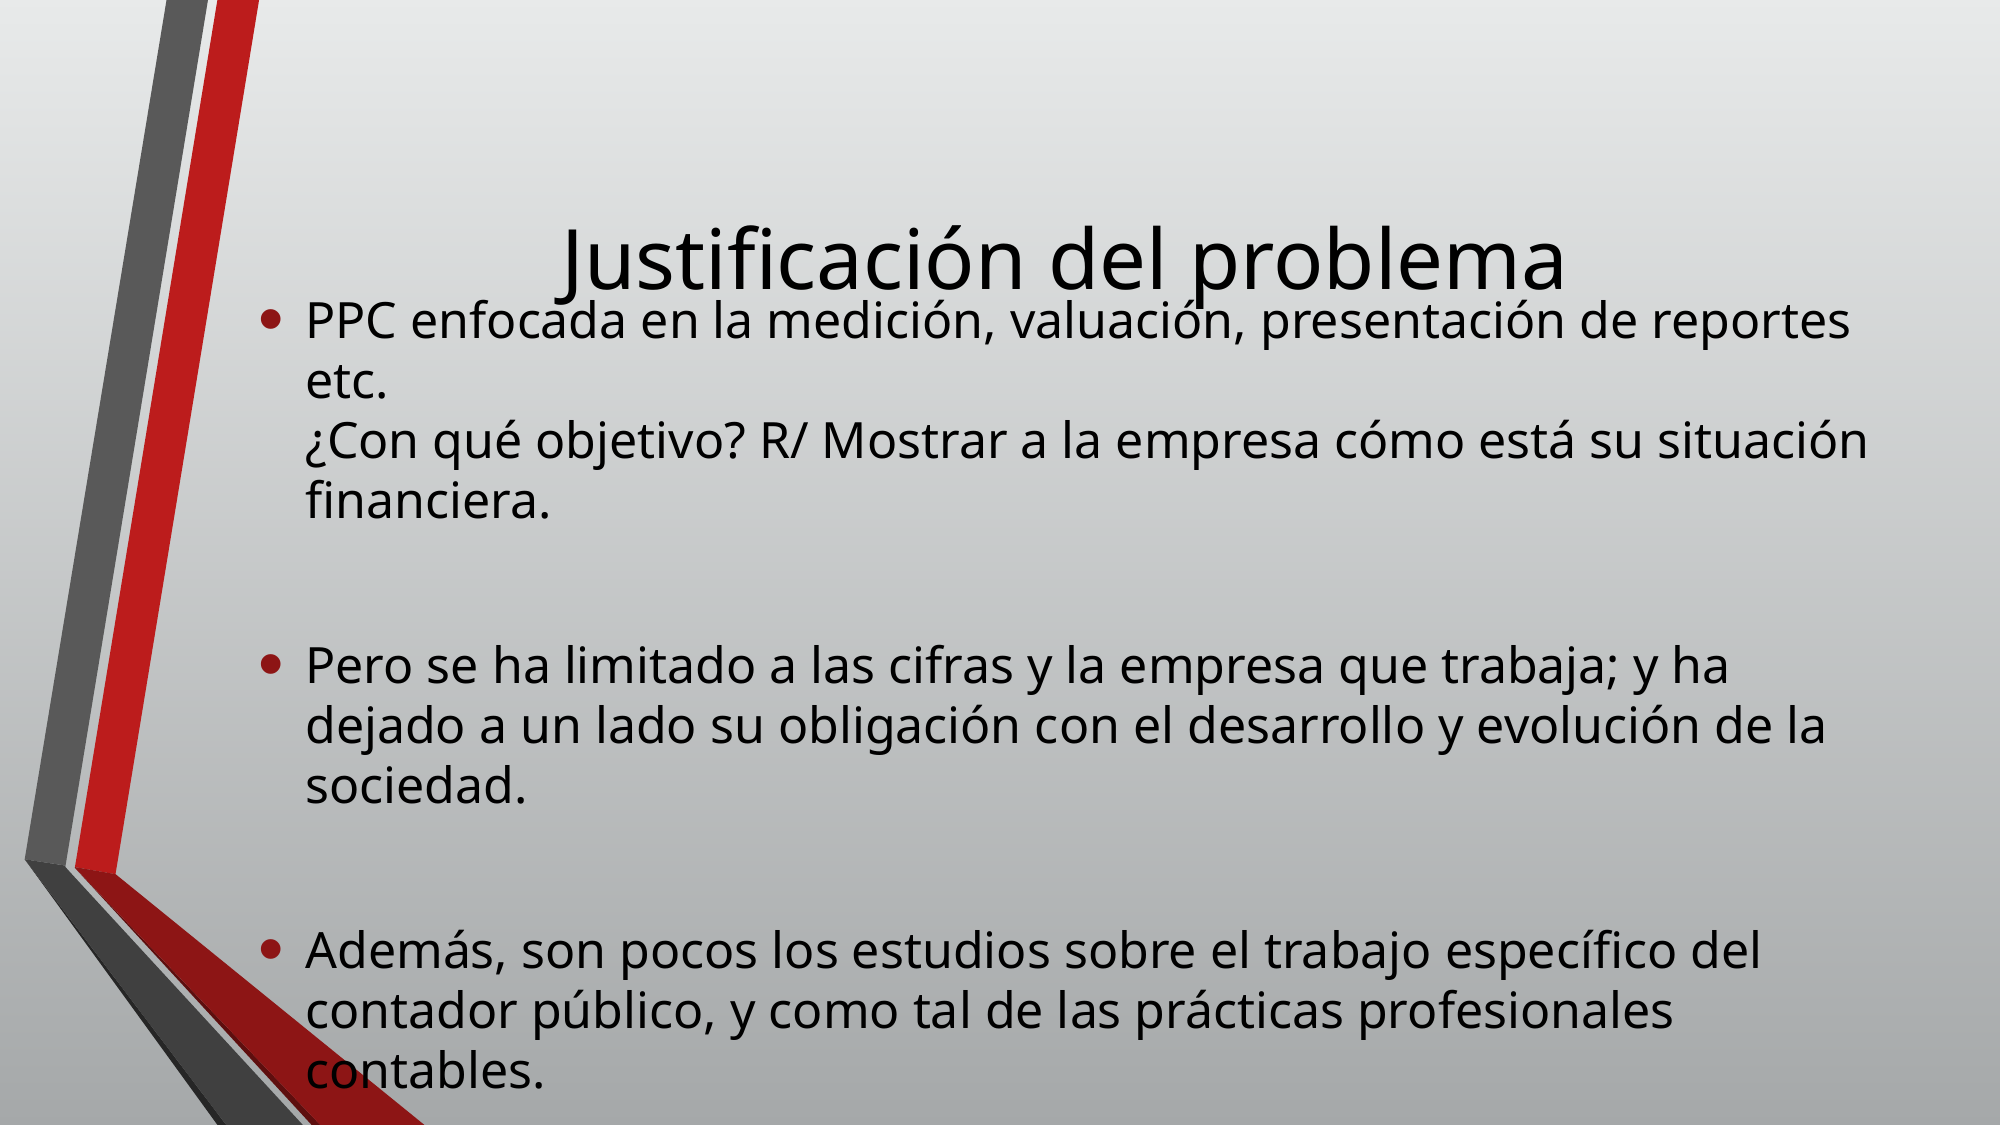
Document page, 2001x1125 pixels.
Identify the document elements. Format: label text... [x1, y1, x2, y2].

title Justificación del problema [243, 112, 1887, 400]
list PPC enfocada en la medición, valuación, presentación de reportes etc. ¿Con qué objetivo? R/ Mostrar a la empresa cómo está su situación financiera. Pero se ha limitado a las cifras y la empresa que trabaja; y ha dejado a un lado su obligación con el desarrollo y evolución de la sociedad. Además, son pocos los estudios sobre el trabajo específico del contador público, y como tal de las prácticas profesionales contables. [243, 437, 1887, 950]
